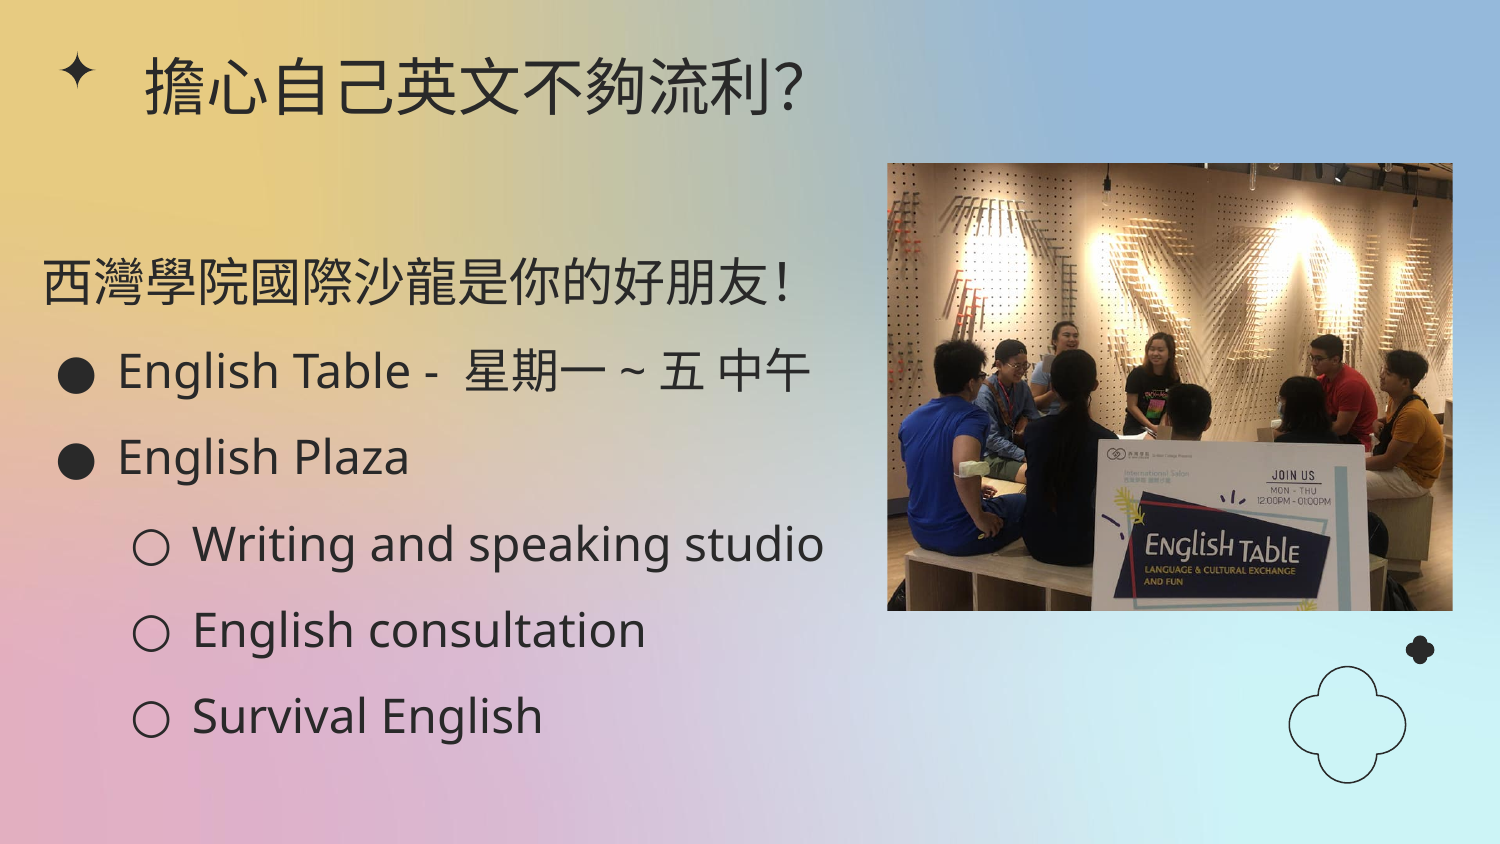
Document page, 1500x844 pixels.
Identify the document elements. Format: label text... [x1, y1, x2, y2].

list 西灣學院國際沙龍是你的好朋友！ English Table - 星期一~五 中午 English Plaza Writing and speaking studio English consultation Survival English [26, 203, 1193, 761]
picture [0, 0, 1500, 844]
title 擔心自己英文不夠流利？ [128, 32, 1372, 127]
